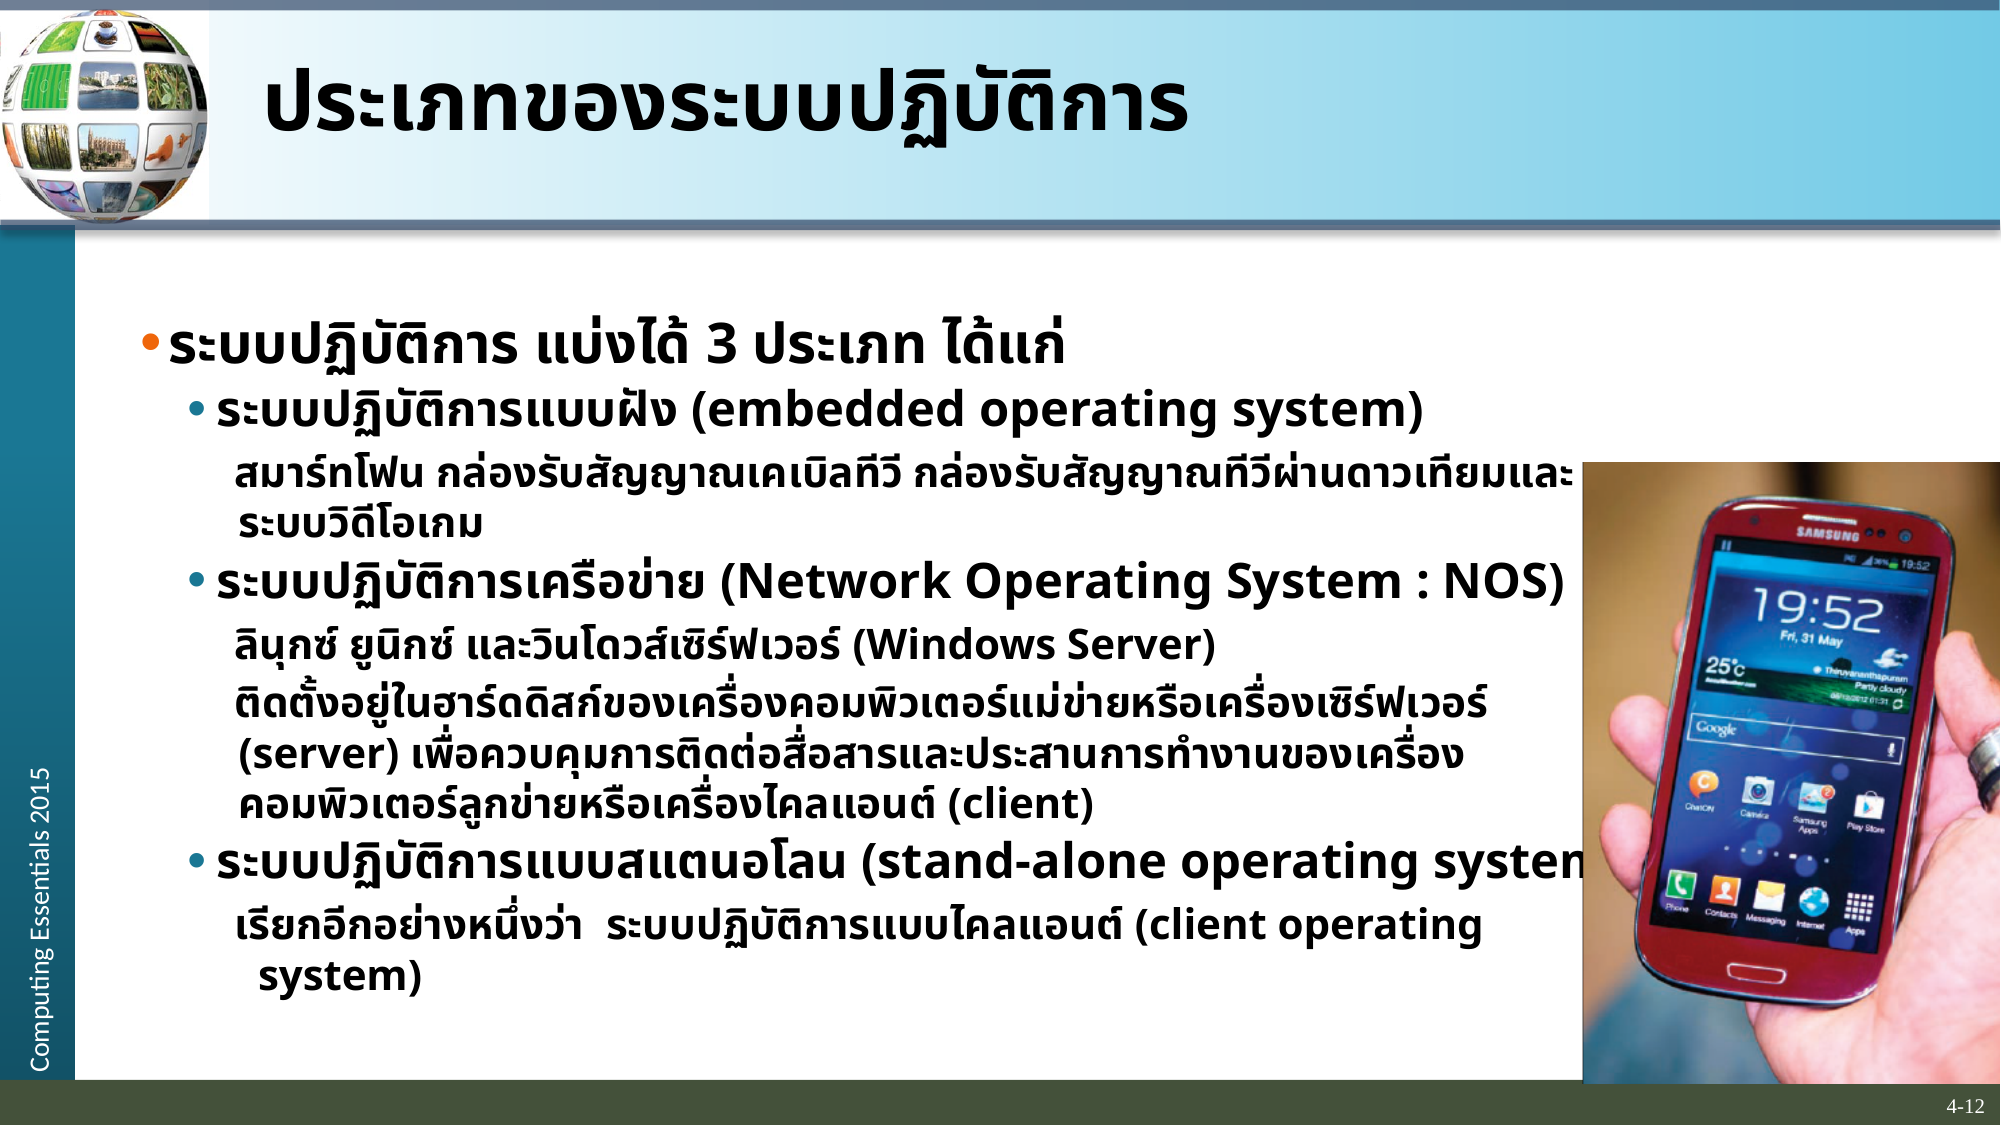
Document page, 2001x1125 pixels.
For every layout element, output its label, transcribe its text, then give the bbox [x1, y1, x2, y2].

picture [1582, 462, 2000, 1084]
title ประเภทของระบบปฏิบัติการ [247, 0, 1985, 195]
list ระบบปฏิบัติการ แบ่งได้ 3 ประเภท ได้แก่ ระบบปฏิบัติการแบบฝัง (embedded operating system) สมาร์ทโฟน กล่องรับสัญญาณเคเบิลทีวี กล่องรับสัญญาณทีวีผ่านดาวเทียมและระบบวิดีโอเกม ระบบปฏิบัติการเครือข่าย (Network Operating System : NOS) ลินุกซ์ ยูนิกซ์ และวินโดวส์เซิร์ฟเวอร์ (Windows Server) ติดตั้งอยู่ในฮาร์ดดิสก์ของเครื่องคอมพิวเตอร์แม่ข่ายหรือเครื่องเซิร์ฟเวอร์ (server) เพื่อควบคุมการติดต่อสื่อสารและประสานการทำงานของเครื่องคอมพิวเตอร์ลูกข่ายหรือเครื่องไคลแอนต์ (client) ระบบปฏิบัติการแบบสแตนอโลน (stand-alone operating system) เรียกอีกอย่างหนึ่งว่า ระบบปฏิบัติการแบบไคลแอนต์ (client operating system) [125, 299, 1650, 1021]
picture [0, 11, 210, 219]
